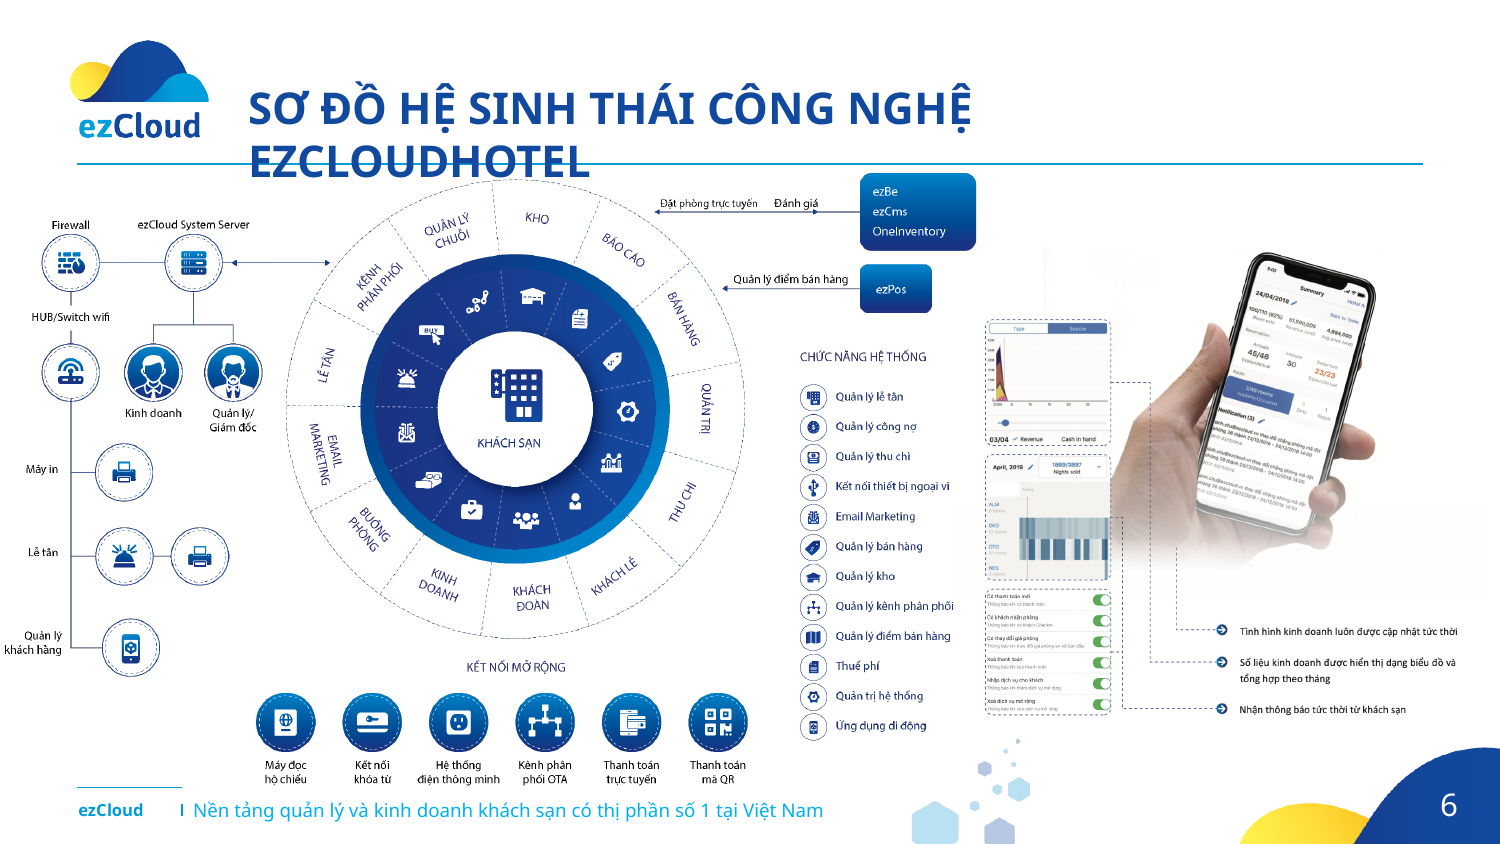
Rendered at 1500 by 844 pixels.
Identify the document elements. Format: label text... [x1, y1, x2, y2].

picture [69, 40, 209, 138]
text_box SƠ ĐỒ HỆ SINH THÁI CÔNG NGHỆ EZCLOUDHOTEL [237, 75, 1272, 192]
picture [1239, 747, 1500, 844]
picture [0, 163, 1486, 844]
slide_number 6 [1405, 782, 1470, 827]
